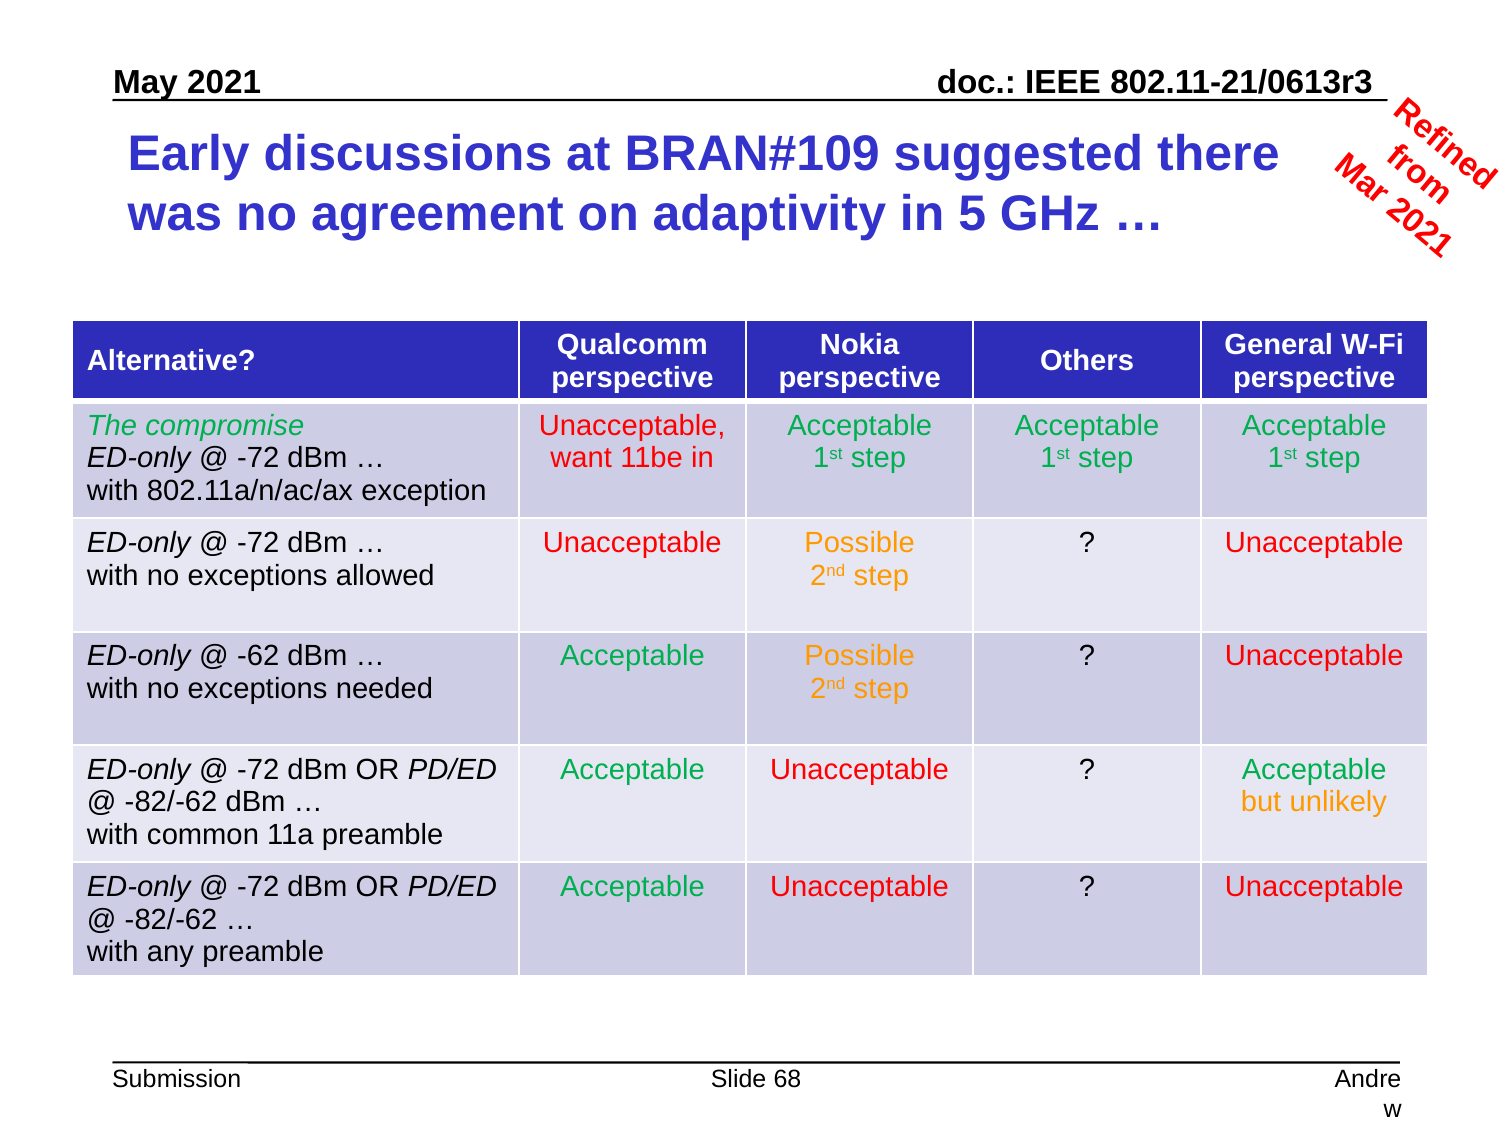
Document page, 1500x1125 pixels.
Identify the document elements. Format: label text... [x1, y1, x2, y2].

table_cell ED-only @ -72 dBm OR PD/ED @ -82/-62 … with any preamble [73, 863, 518, 975]
table_header Nokia perspective [747, 321, 972, 398]
table_header Others [974, 321, 1200, 398]
table_cell Unacceptable [1202, 633, 1427, 744]
table_header Qualcomm perspective [520, 321, 745, 398]
table_cell Unacceptable, want 11be in [520, 404, 745, 517]
table_cell ED-only @ -72 dBm … with no exceptions allowed [73, 519, 518, 631]
table_cell Acceptable 1st step [1202, 404, 1427, 517]
table_cell Possible 2nd step [747, 633, 972, 744]
text_box Refined from Mar 2021 [1314, 49, 1500, 271]
table_cell ? [974, 633, 1200, 744]
table_cell Acceptable but unlikely [1202, 746, 1427, 861]
table_header Alternative? [73, 321, 518, 398]
table_cell Possible 2nd step [747, 519, 972, 631]
table_cell Unacceptable [747, 746, 972, 861]
table_cell The compromise ED-only @ -72 dBm … with 802.11a/n/ac/ax exception [73, 404, 518, 517]
footer Andrew Myles, Cisco [1320, 1061, 1402, 1093]
table_cell ? [974, 863, 1200, 975]
slide_number Slide 68 [709, 1061, 803, 1093]
table_cell Acceptable [520, 746, 745, 861]
table_cell Unacceptable [1202, 519, 1427, 631]
table_cell Unacceptable [1202, 863, 1427, 975]
table_cell Acceptable 1st step [974, 404, 1200, 517]
table_cell ED-only @ -72 dBm OR PD/ED @ -82/-62 dBm … with common 11a preamble [73, 746, 518, 861]
table_cell Unacceptable [747, 863, 972, 975]
table_cell ED-only @ -62 dBm … with no exceptions needed [73, 633, 518, 744]
table_header General W-Fi perspective [1202, 321, 1427, 398]
table_cell ? [974, 746, 1200, 861]
title Early discussions at BRAN#109 suggested there was no agreement on adaptivity in 5 GHz … [112, 112, 1388, 288]
table_cell Acceptable 1st step [747, 404, 972, 517]
table_cell ? [974, 519, 1200, 631]
table_cell Unacceptable [520, 519, 745, 631]
table_cell Acceptable [520, 863, 745, 975]
table_cell Acceptable [520, 633, 745, 744]
